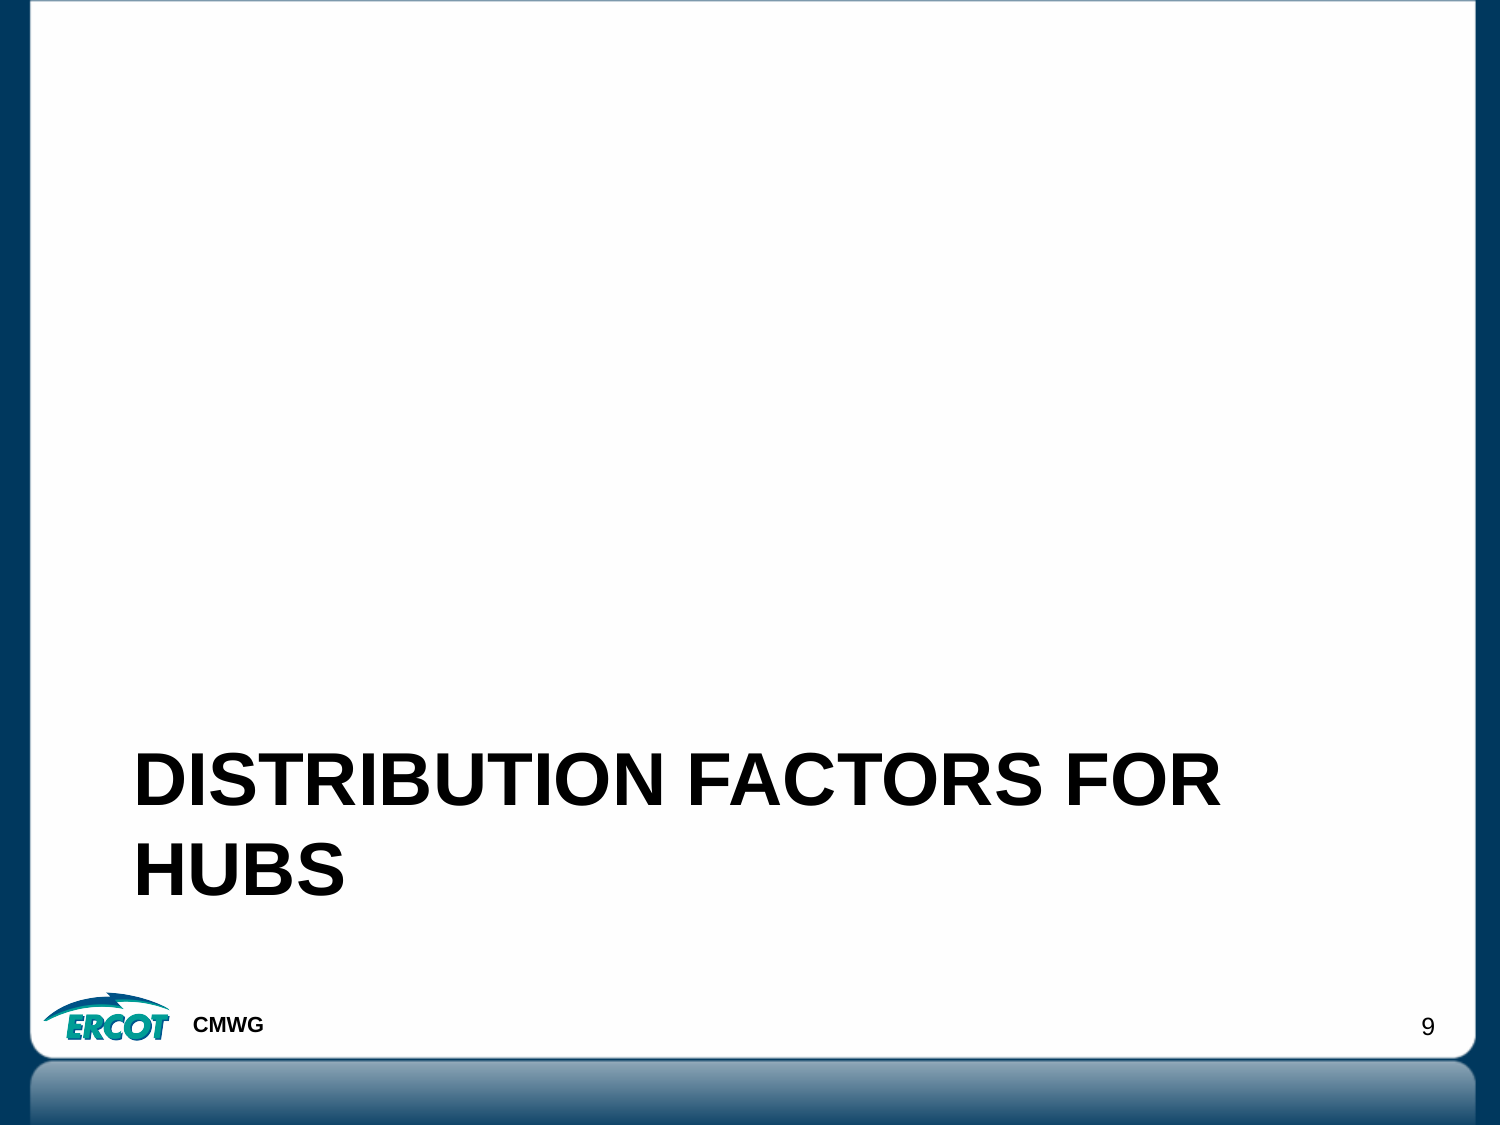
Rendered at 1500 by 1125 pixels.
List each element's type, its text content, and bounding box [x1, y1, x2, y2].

picture [0, 0, 1500, 1125]
title Distribution factors for Hubs [118, 722, 1394, 947]
